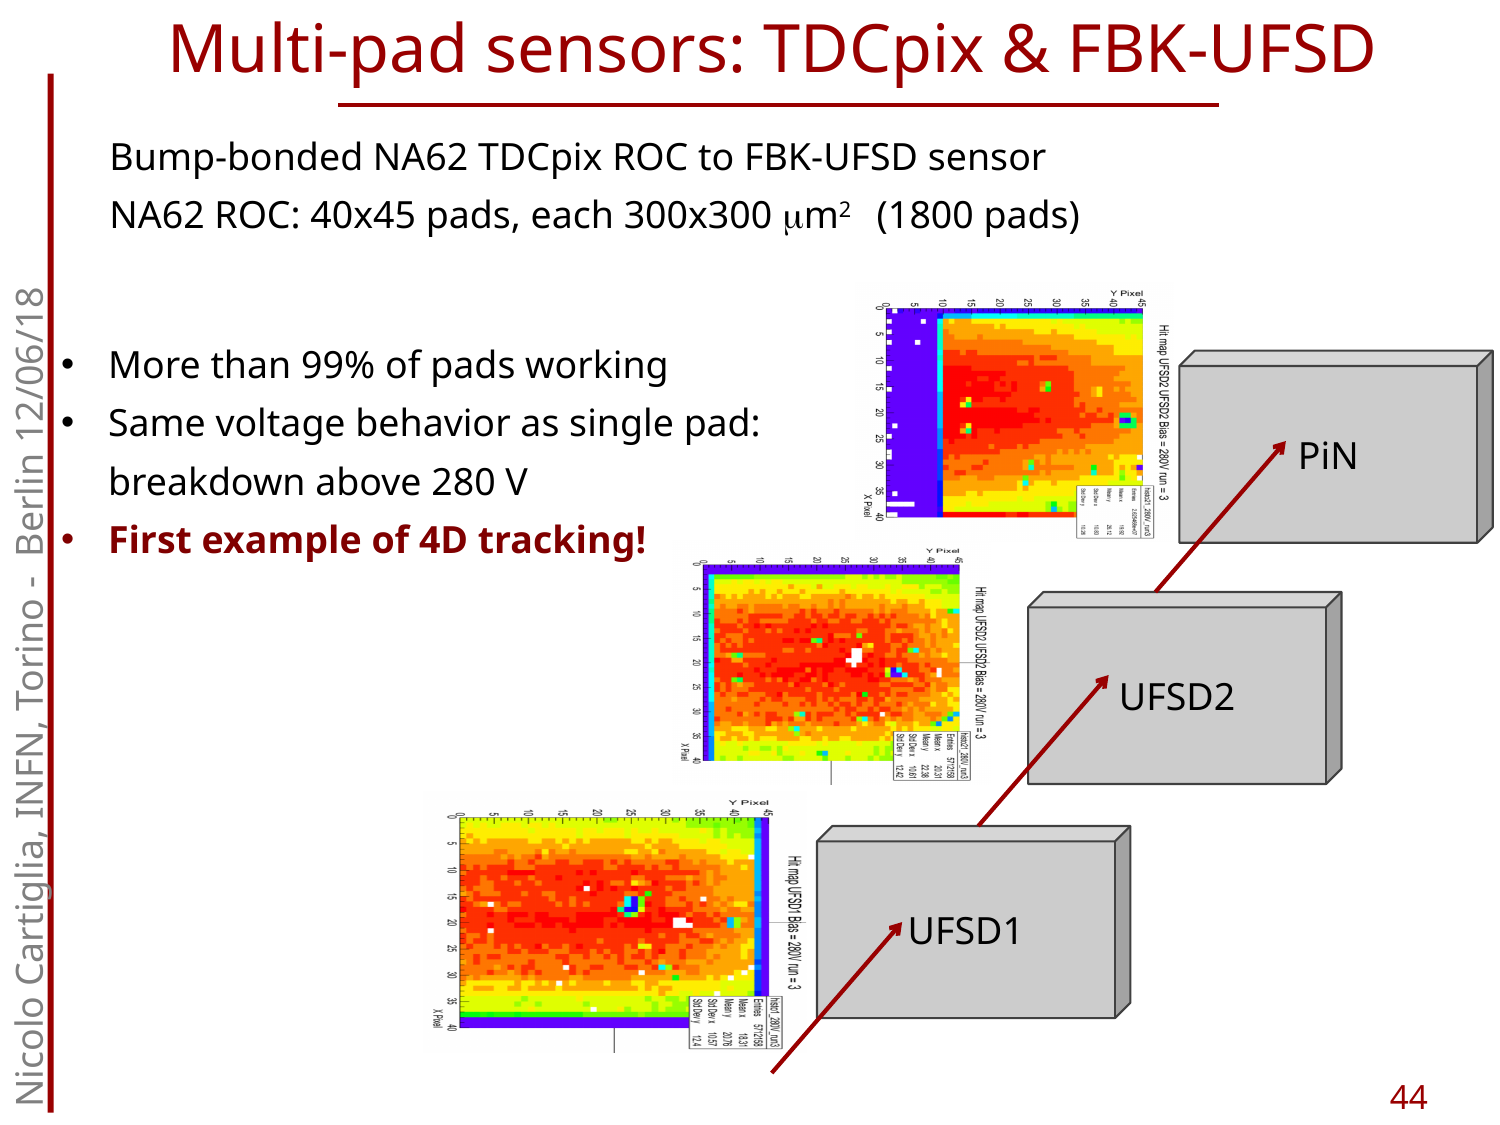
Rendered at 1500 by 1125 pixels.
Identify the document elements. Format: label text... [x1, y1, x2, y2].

text_box More than 99% of pads working Same voltage behavior as single pad: breakdown above 280 V First example of 4D tracking! [46, 320, 855, 569]
text_box UFSD1 [815, 824, 1132, 1020]
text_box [771, 921, 903, 1074]
text_box UFSD2 [1027, 590, 1343, 786]
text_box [1154, 440, 1287, 593]
picture [483, 252, 1145, 1115]
text_box Bump-bonded NA62 TDCpix ROC to FBK-UFSD sensor NA62 ROC: 40x45 pads, each 300x300 mm2 (1800 pads) [94, 112, 1359, 244]
text_box gain layer [1184, 352, 1488, 364]
text_box [821, 828, 1125, 840]
title Multi-pad sensors: TDCpix & FBK-UFSD [46, 0, 1500, 94]
slide_number 44 [1375, 1073, 1467, 1125]
text_box PiN [1178, 349, 1494, 544]
text_box [1032, 594, 1336, 606]
footer Nicolo Cartiglia, INFN, Torino - Berlin 12/06/18 [0, 137, 41, 1123]
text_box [977, 674, 1110, 827]
